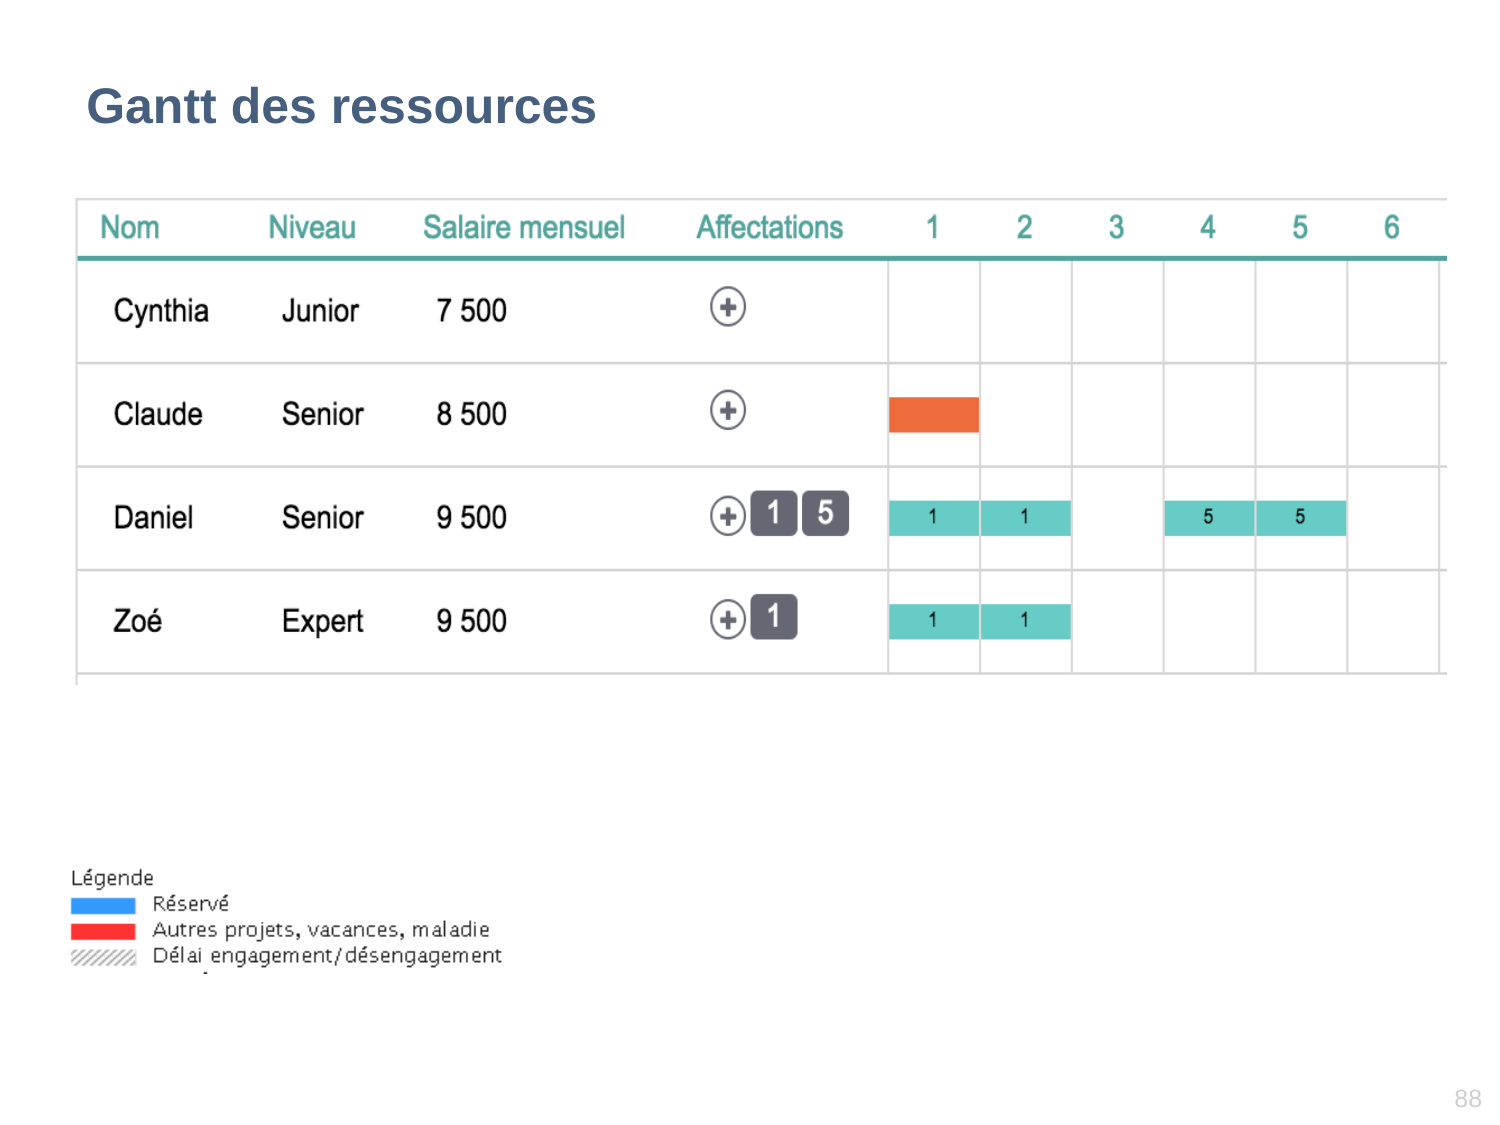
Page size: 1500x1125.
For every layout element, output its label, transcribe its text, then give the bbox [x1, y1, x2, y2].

title Gantt des ressources [71, 62, 1342, 146]
picture [57, 850, 556, 974]
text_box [70, 198, 1447, 685]
